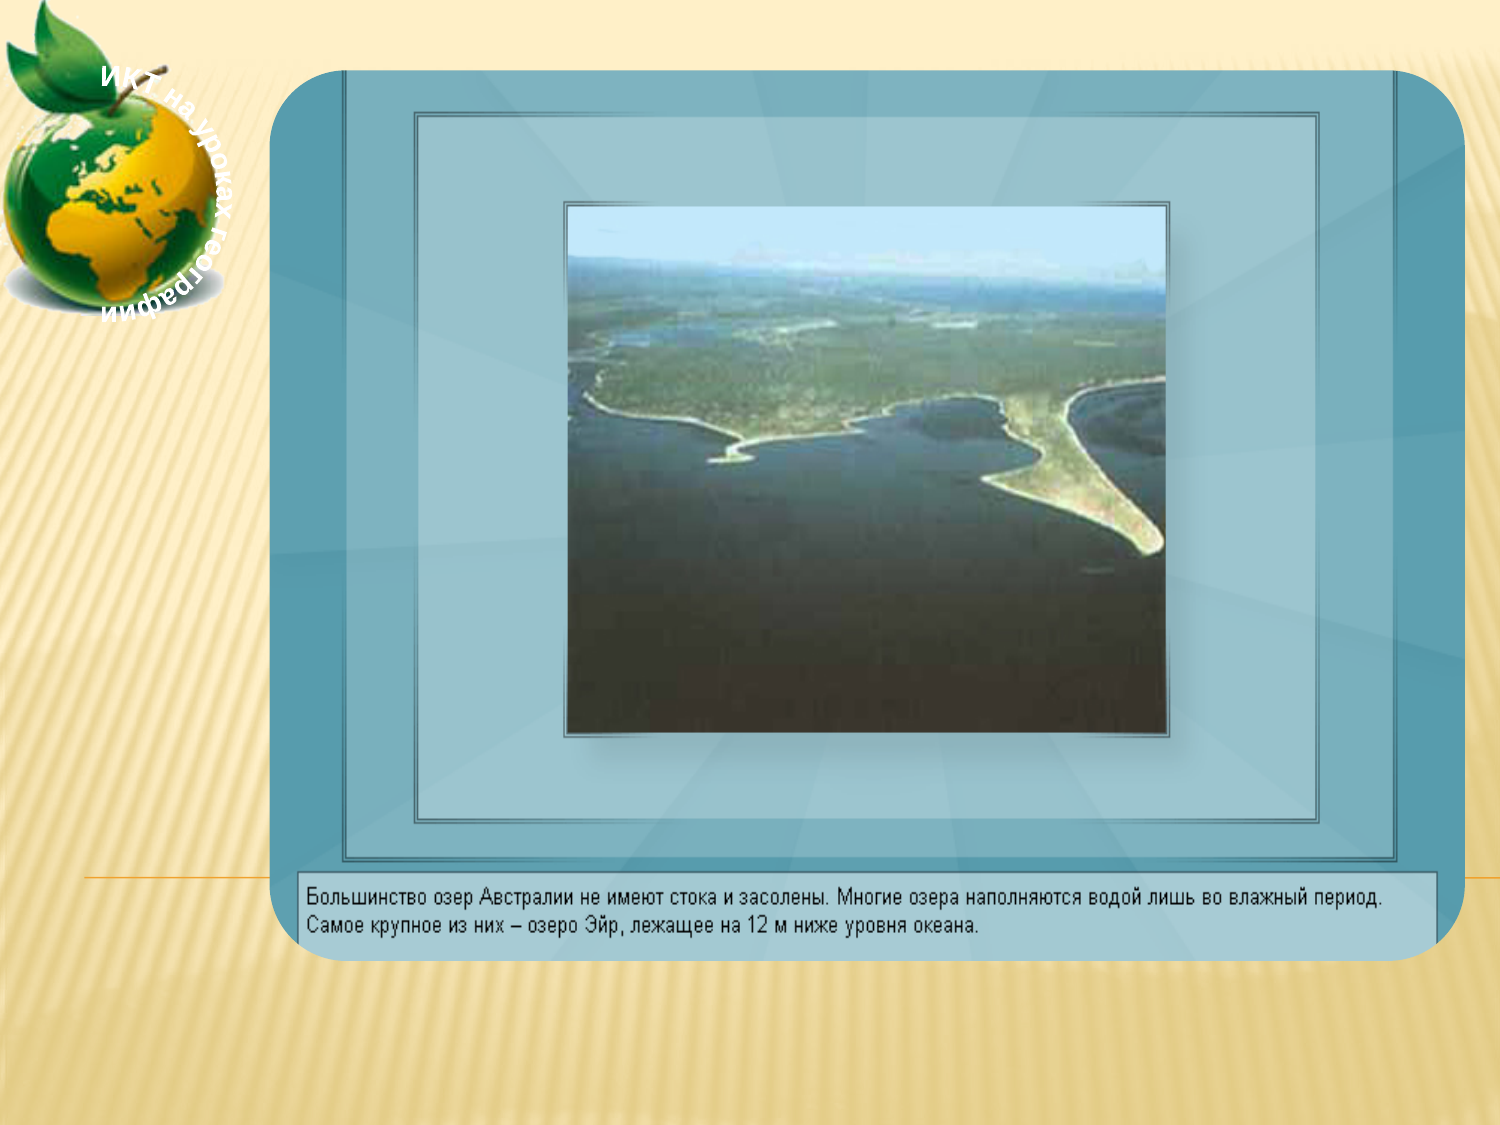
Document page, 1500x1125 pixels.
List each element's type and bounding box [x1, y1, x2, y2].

picture [0, 0, 231, 317]
picture [269, 70, 1466, 962]
